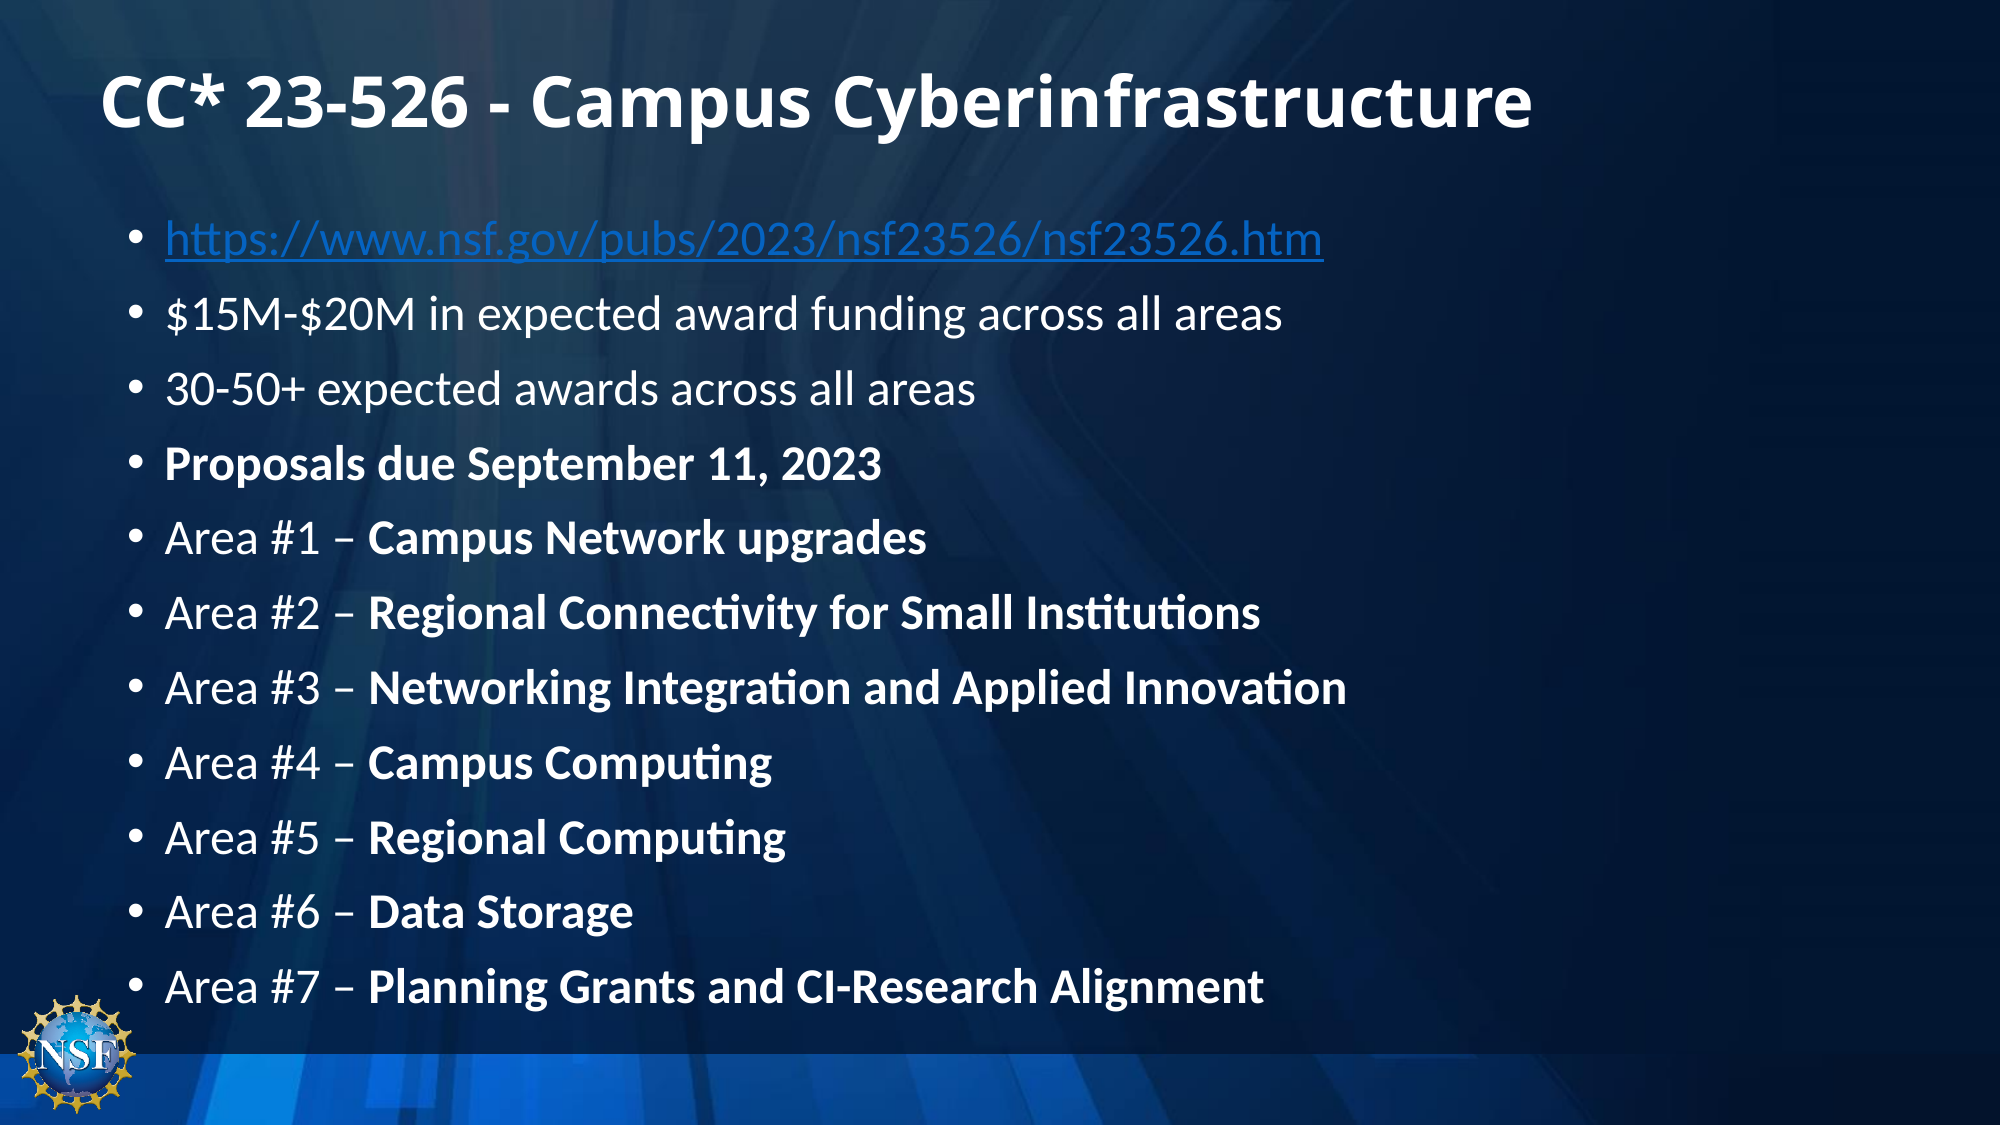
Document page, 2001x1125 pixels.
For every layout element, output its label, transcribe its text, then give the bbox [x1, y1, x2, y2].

picture [0, 0, 2000, 1125]
list https://www.nsf.gov/pubs/2023/nsf23526/nsf23526.htm $15M-$20M in expected award funding across all areas 30-50+ expected awards across all areas Proposals due September 11, 2023 Area #1 – Campus Network upgrades Area #2 – Regional Connectivity for Small Institutions Area #3 – Networking Integration and Applied Innovation Area #4 – Campus Computing Area #5 – Regional Computing Area #6 – Data Storage Area #7 – Planning Grants and CI-Research Alignment [112, 204, 1854, 1109]
title CC* 23-526 - Campus Cyberinfrastructure [84, 37, 1675, 172]
